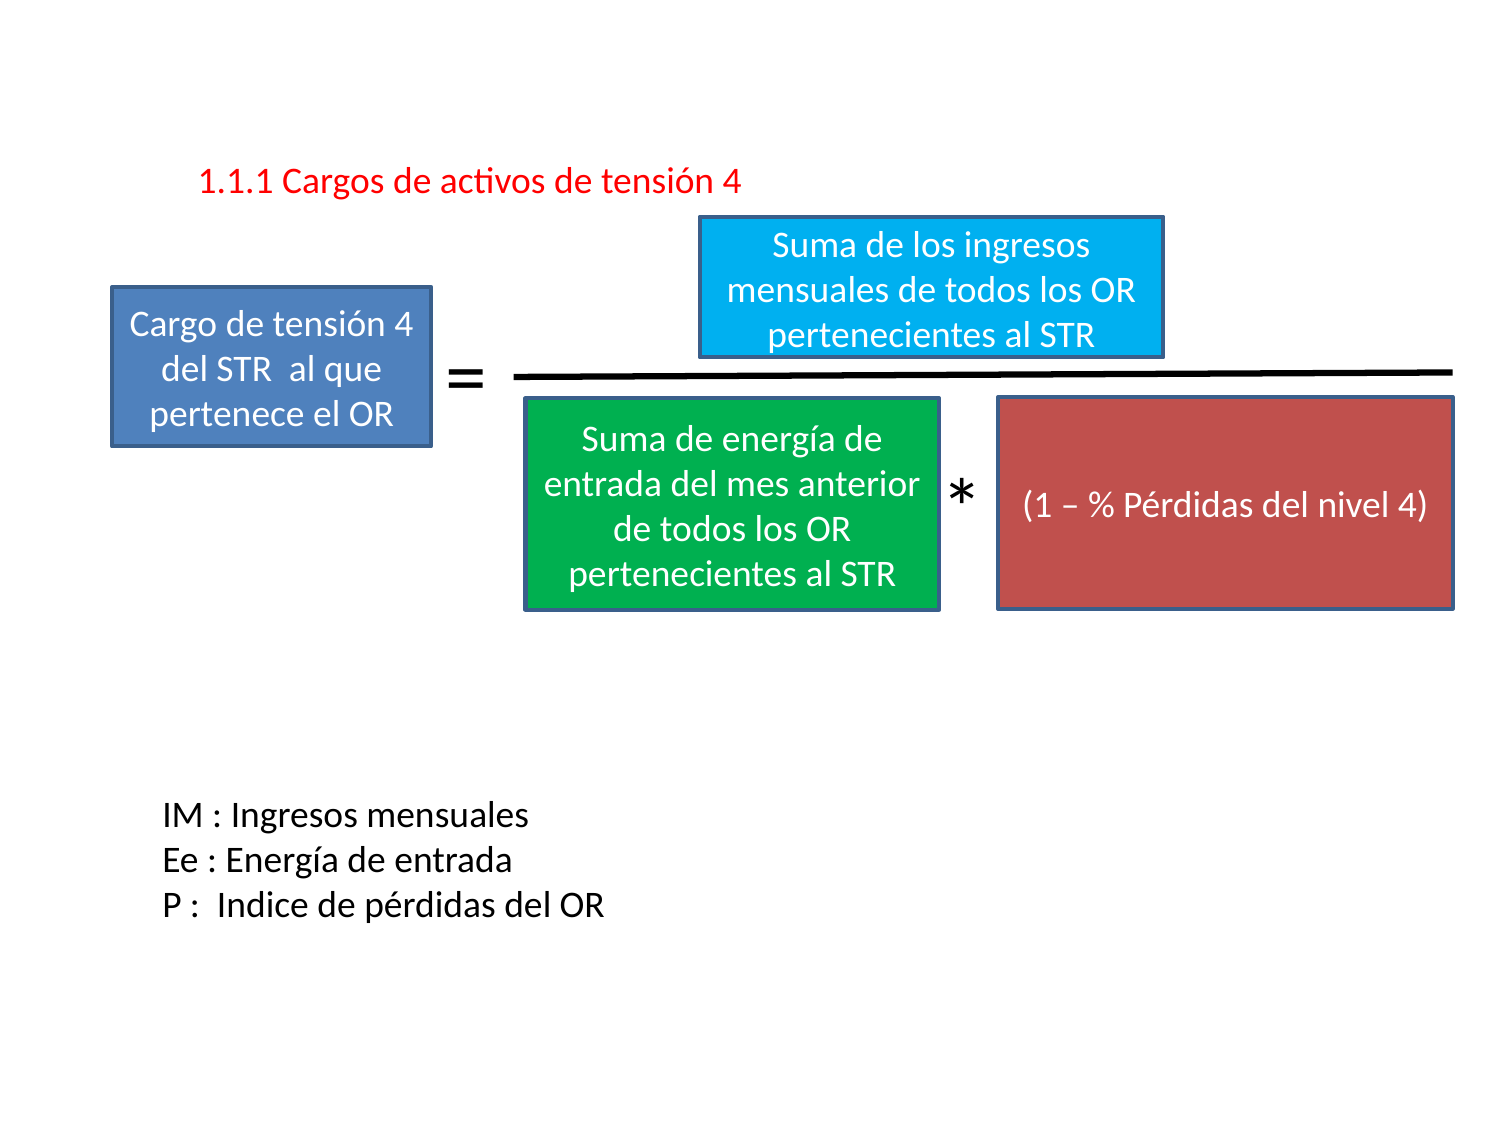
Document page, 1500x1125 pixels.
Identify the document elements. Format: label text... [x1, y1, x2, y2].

text_box (1 – % Pérdidas del nivel 4) [996, 395, 1455, 611]
text_box Cargo de tensión 4 del STR al que pertenece el OR [110, 285, 433, 448]
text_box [513, 372, 1453, 378]
text_box Suma de energía de entrada del mes anterior de todos los OR pertenecientes al STR [523, 396, 941, 612]
text_box Suma de los ingresos mensuales de todos los OR pertenecientes al STR [698, 215, 1165, 359]
text_box * [927, 446, 987, 562]
text_box 1.1.1 Cargos de activos de tensión 4 [183, 148, 1453, 254]
text_box = [431, 314, 523, 430]
